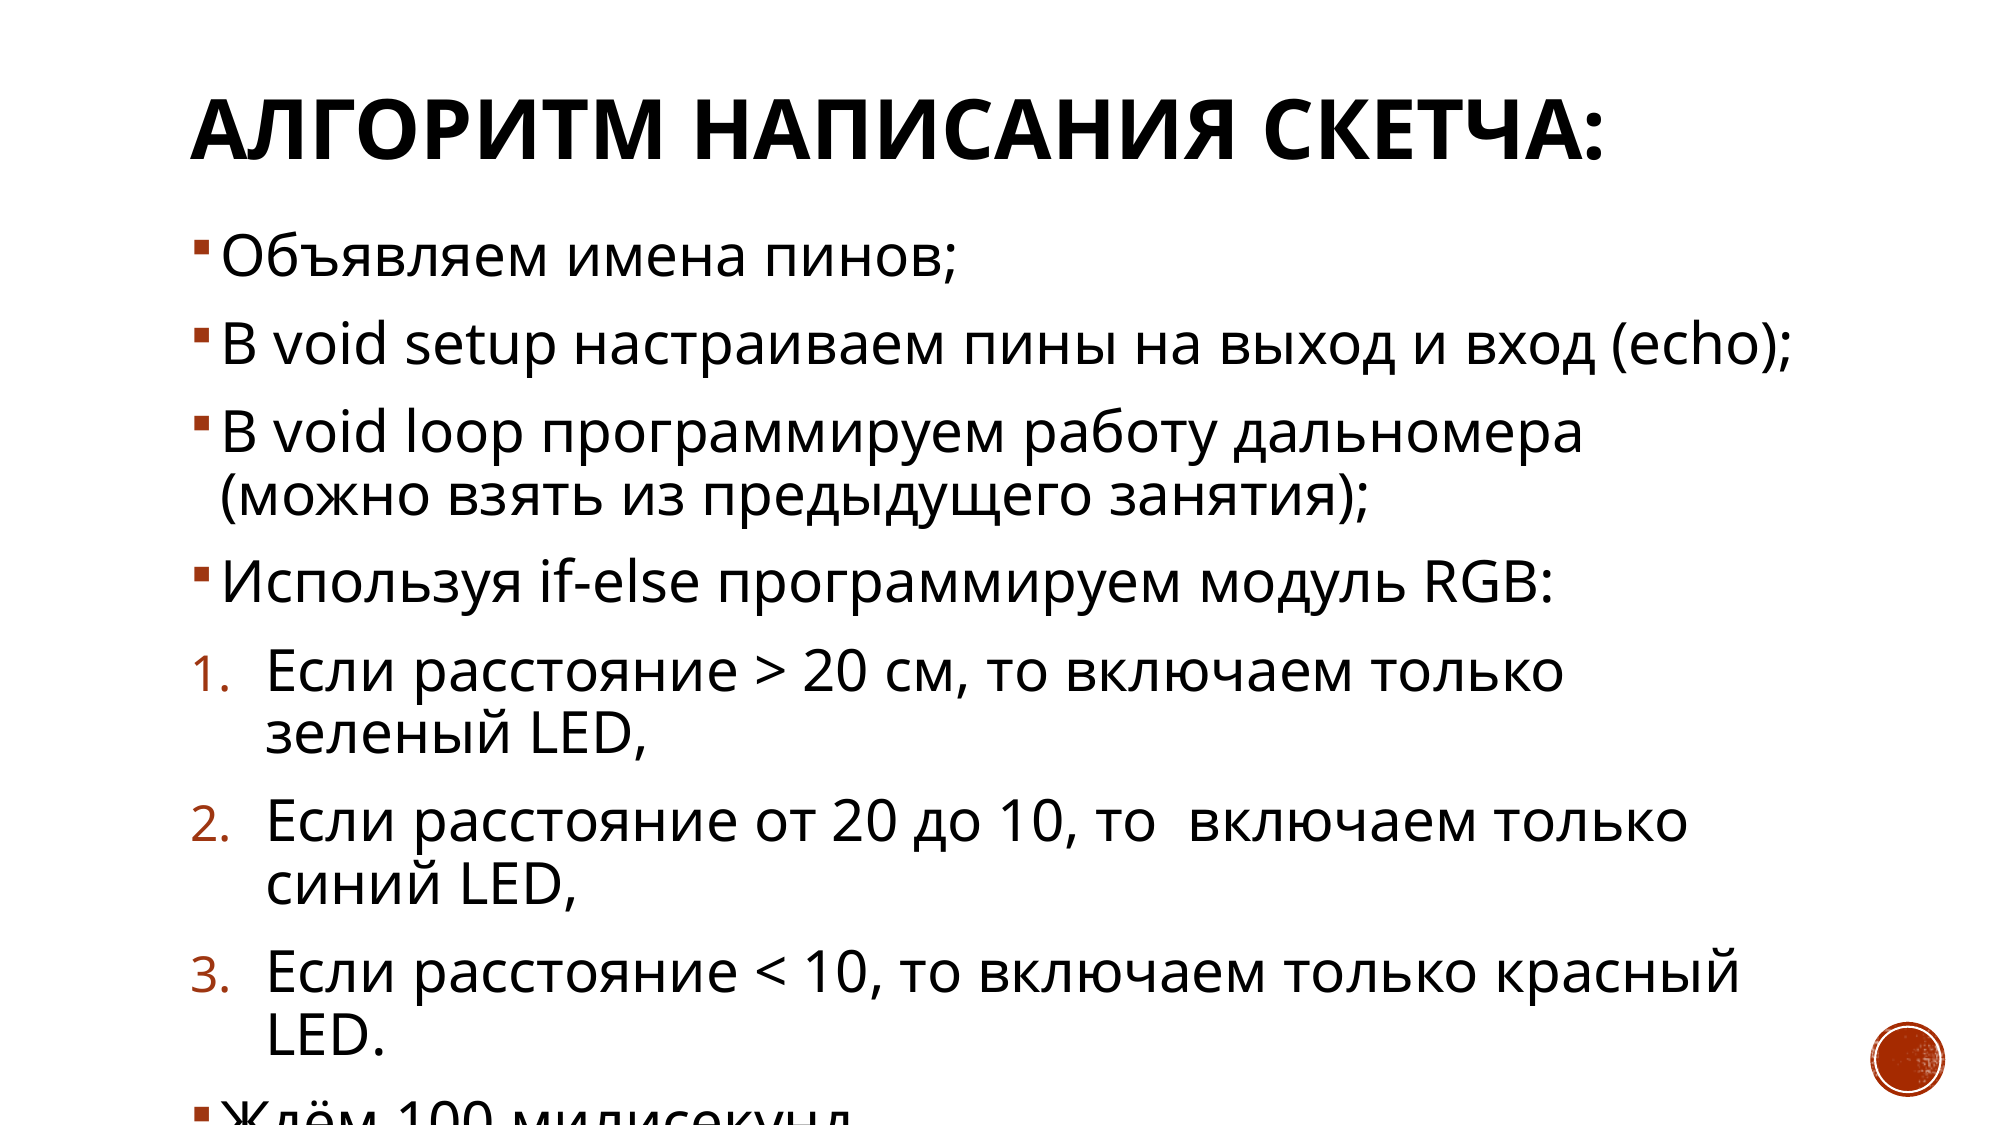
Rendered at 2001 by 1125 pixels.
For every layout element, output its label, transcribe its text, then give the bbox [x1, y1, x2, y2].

list Объявляем имена пинов; В void setup настраиваем пины на выход и вход (echo); В void loop программируем работу дальномера (можно взять из предыдущего занятия); Используя if-else программируем модуль RGB: Если расстояние > 20 см, то включаем только зеленый LED, Если расстояние от 20 до 10, то включаем только синий LED, Если расстояние < 10, то включаем только красный LED. Ждём 100 милисекунд [175, 218, 1826, 1013]
title Алгоритм написания скетча: [175, 79, 1826, 187]
